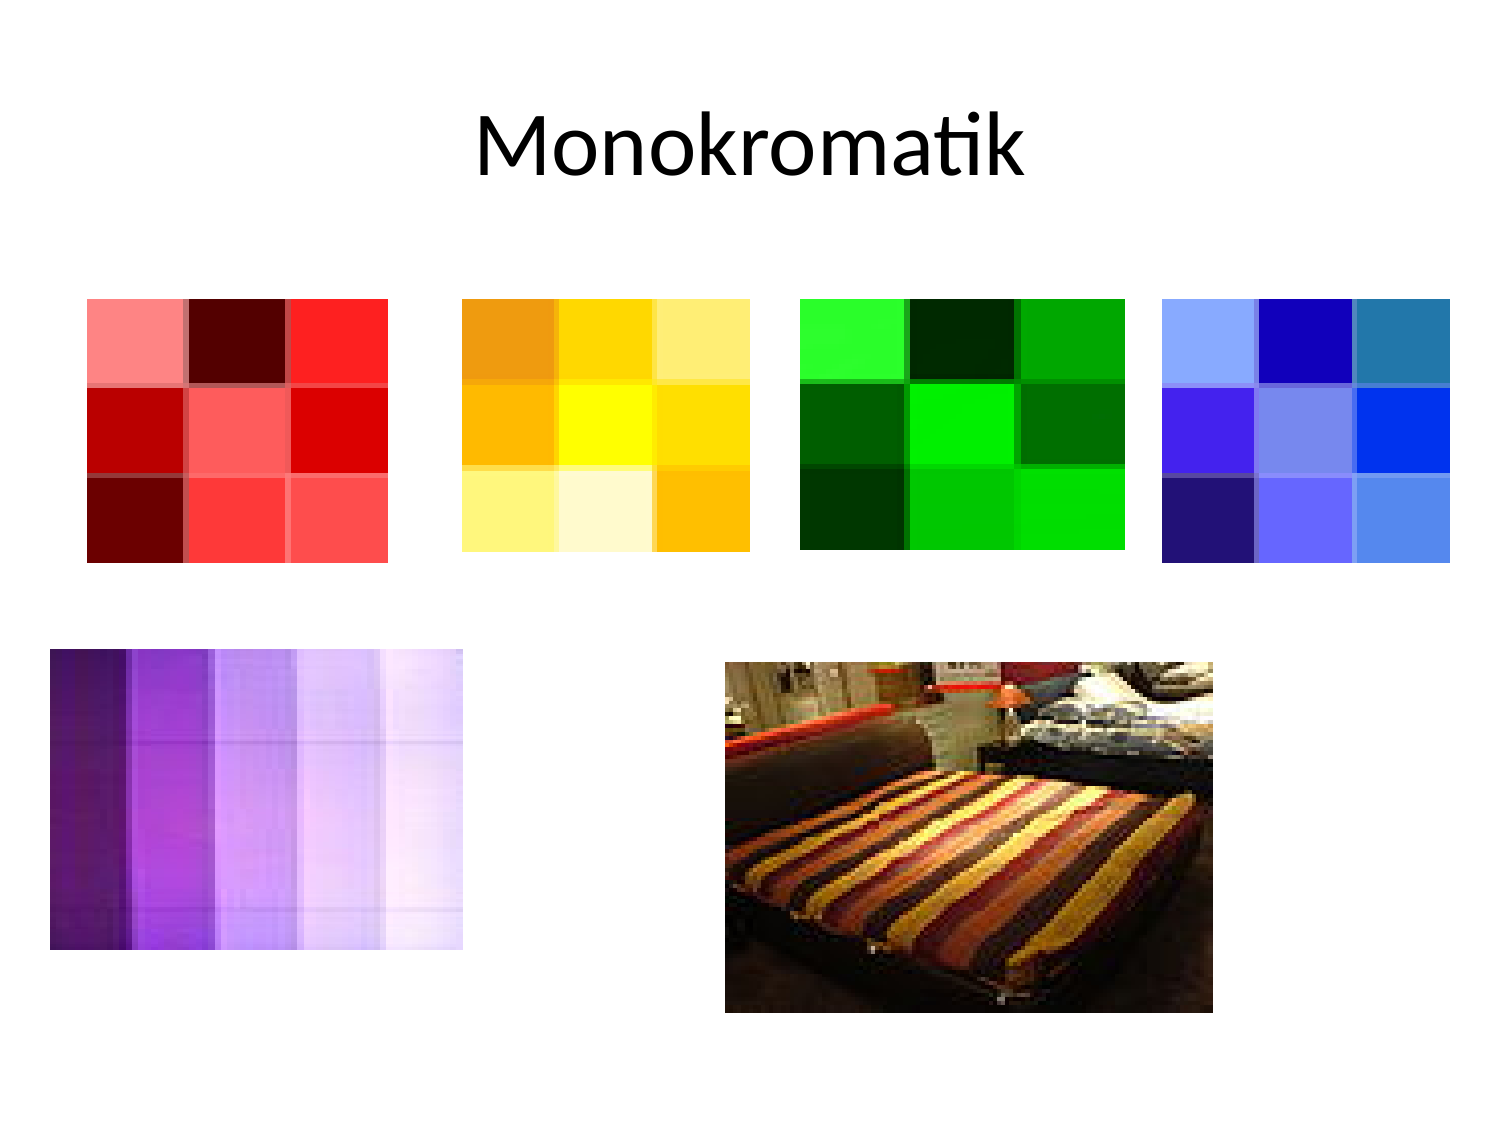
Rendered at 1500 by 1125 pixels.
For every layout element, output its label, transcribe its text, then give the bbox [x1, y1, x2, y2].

picture [799, 299, 1126, 551]
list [87, 299, 388, 563]
picture [724, 662, 1213, 1013]
picture [49, 649, 463, 951]
picture [462, 299, 751, 552]
title Monokromatik [75, 45, 1425, 233]
picture [1162, 299, 1451, 563]
